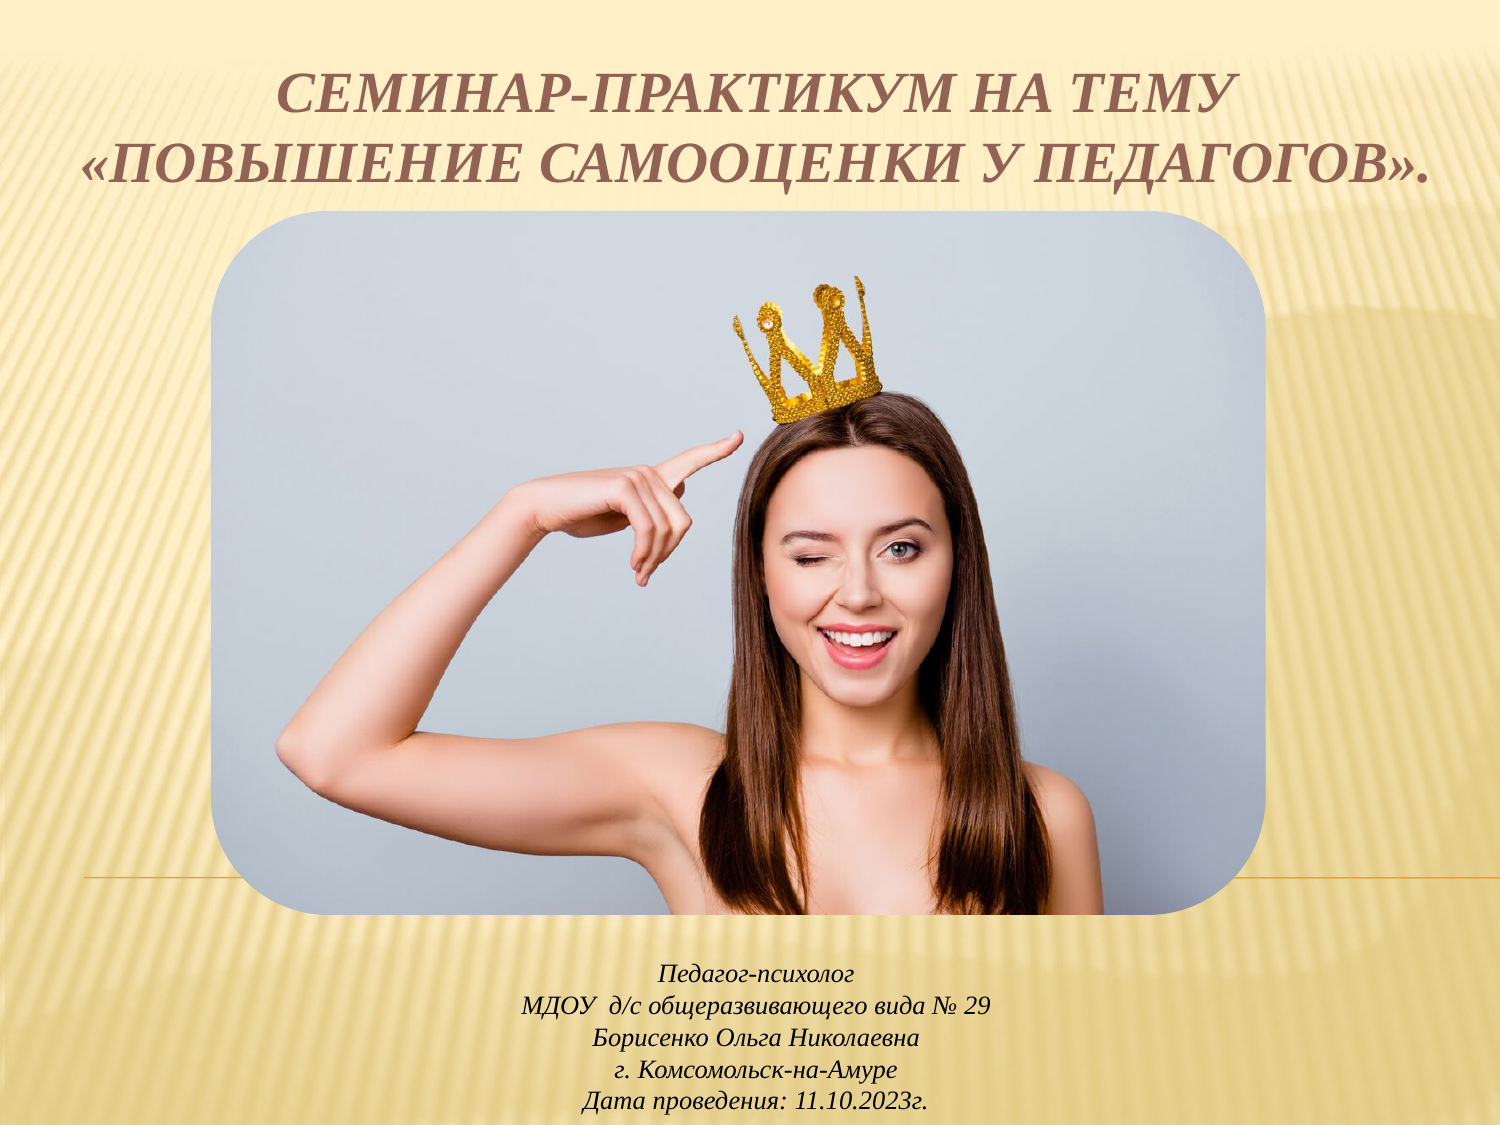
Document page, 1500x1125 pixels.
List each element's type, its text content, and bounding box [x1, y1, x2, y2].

subtitle Педагог-психолог МДОУ д/с общеразвивающего вида № 29 Борисенко Ольга Николаевна г. Комсомольск-на-Амуре Дата проведения: 11.10.2023г. [62, 949, 1450, 1125]
title Семинар-практикум на тему «повышение самооценки у педагогов». [62, 46, 1450, 223]
picture [210, 210, 1266, 916]
